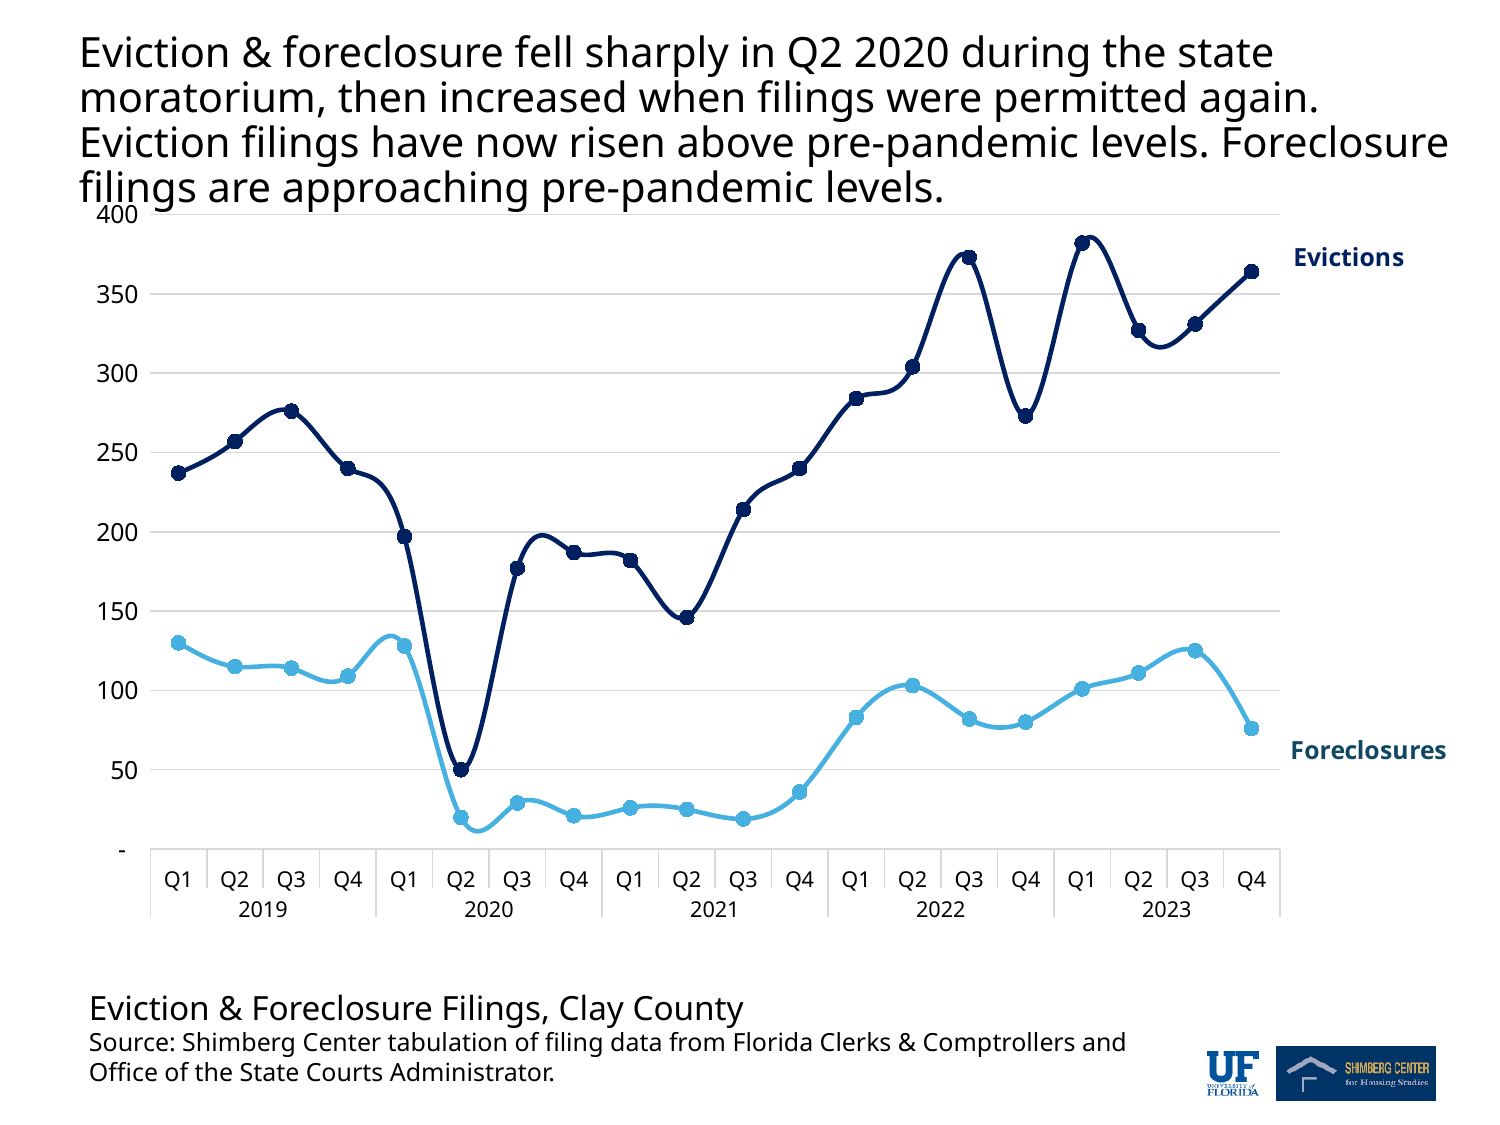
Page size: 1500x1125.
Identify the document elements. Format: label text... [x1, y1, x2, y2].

title Eviction & foreclosure fell sharply in Q2 2020 during the state moratorium, then increased when filings were permitted again. Eviction filings have now risen above pre-pandemic levels. Foreclosure filings are approaching pre-pandemic levels. [63, 24, 1478, 161]
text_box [1206, 1045, 1436, 1102]
text_box Eviction & Foreclosure Filings, Clay County Source: Shimberg Center tabulation of filing data from Florida Clerks & Comptrollers and Office of the State Courts Administrator. [74, 979, 1160, 1094]
chart [53, 180, 1447, 945]
